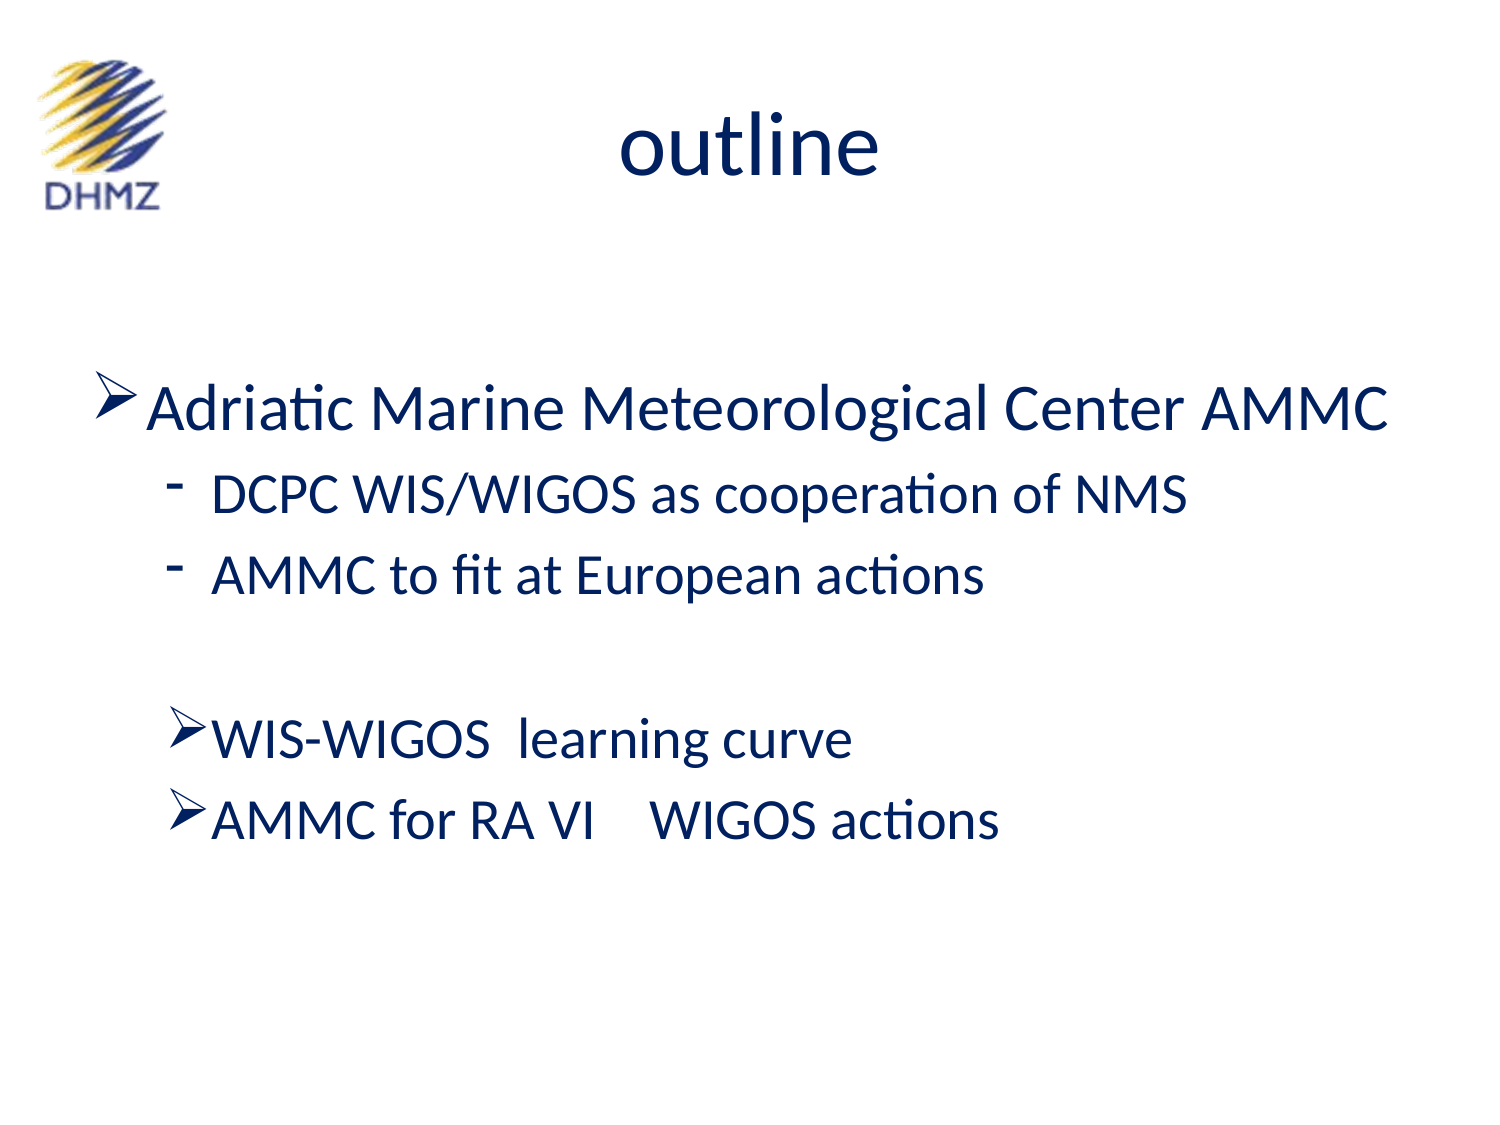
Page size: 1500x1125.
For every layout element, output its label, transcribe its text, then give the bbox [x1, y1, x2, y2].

title outline [75, 45, 1425, 233]
picture [29, 54, 176, 218]
list Adriatic Marine Meteorological Center AMMC DCPC WIS/WIGOS as cooperation of NMS AMMC to fit at European actions WIS-WIGOS learning curve AMMC for RA VI WIGOS actions [75, 262, 1425, 1005]
